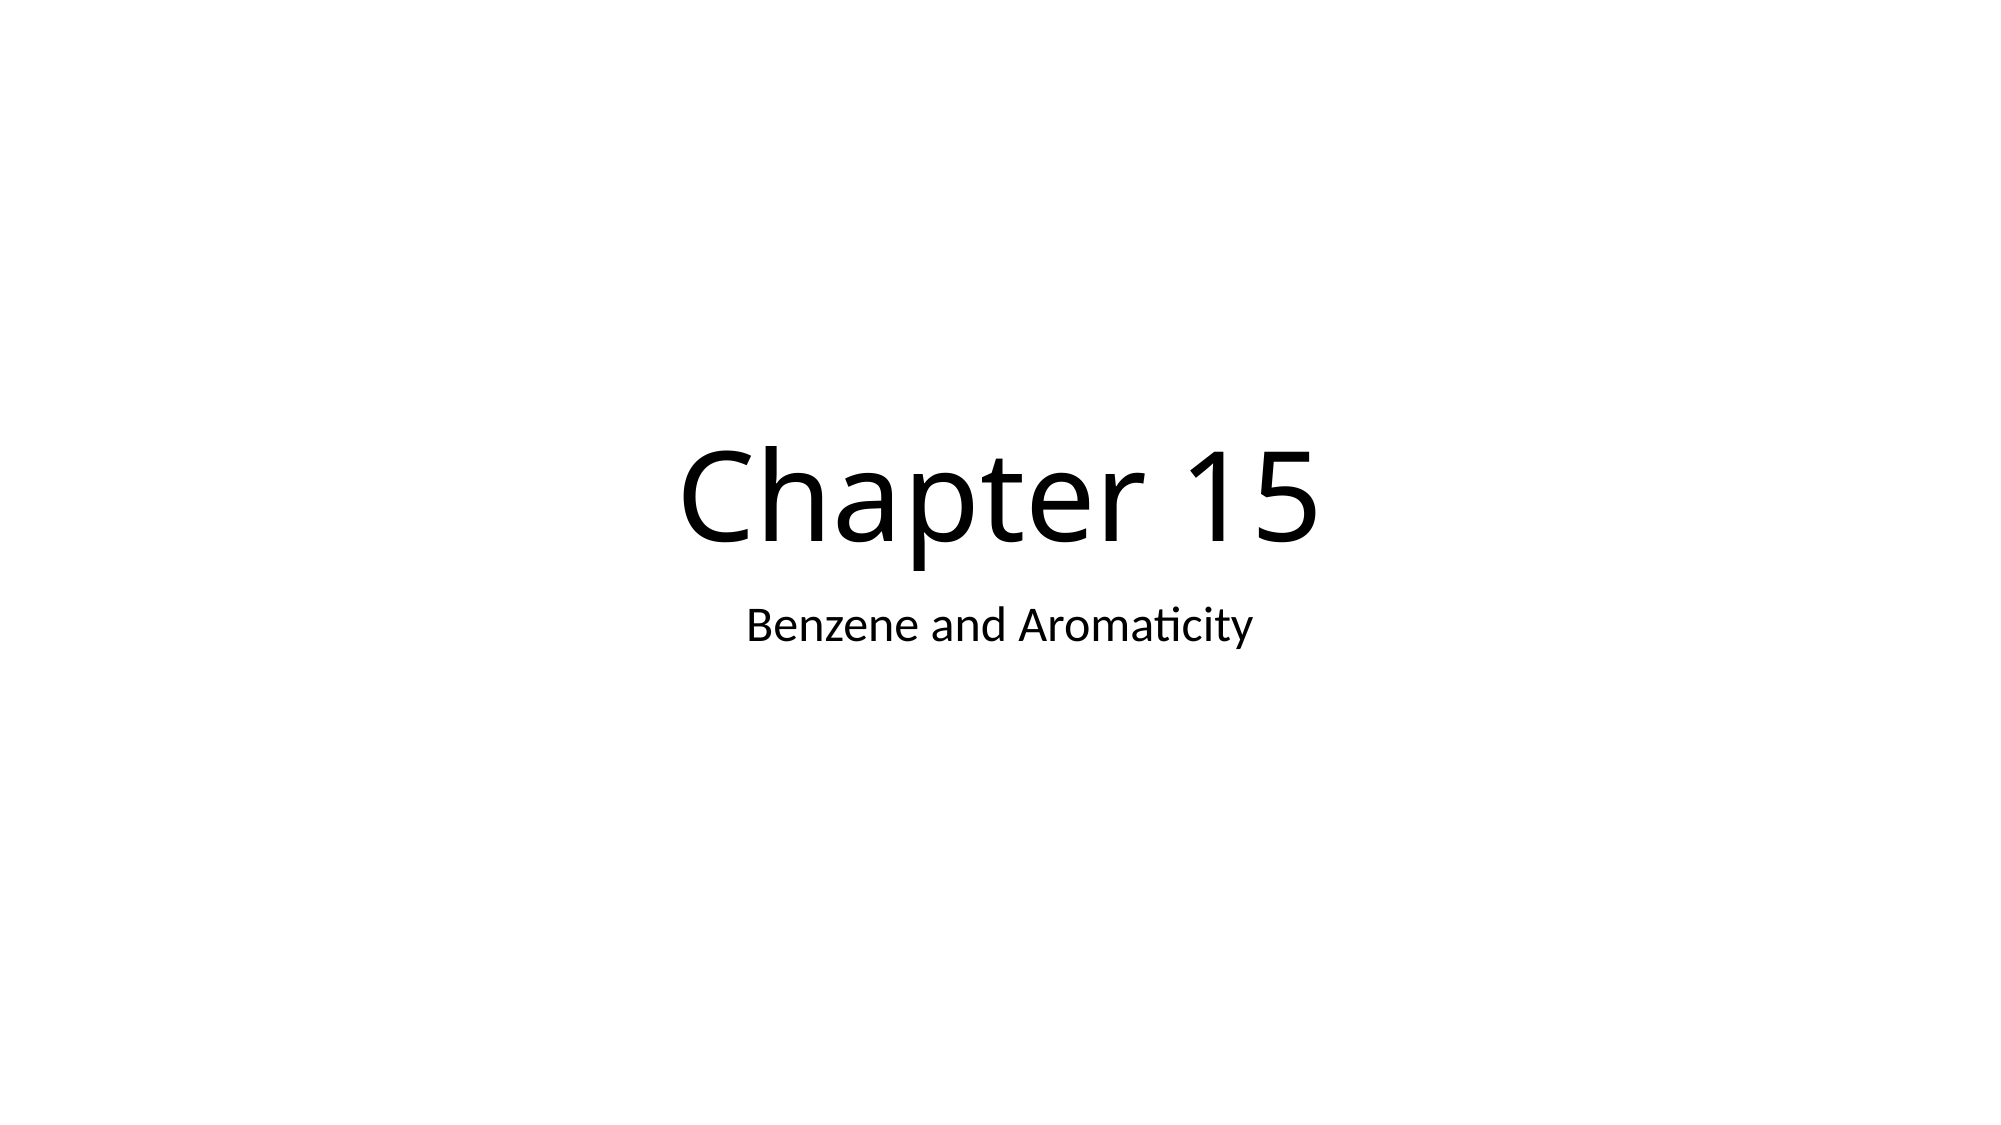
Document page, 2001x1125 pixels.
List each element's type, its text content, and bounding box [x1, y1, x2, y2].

title Chapter 15 [249, 184, 1750, 576]
subtitle Benzene and Aromaticity [249, 590, 1750, 863]
